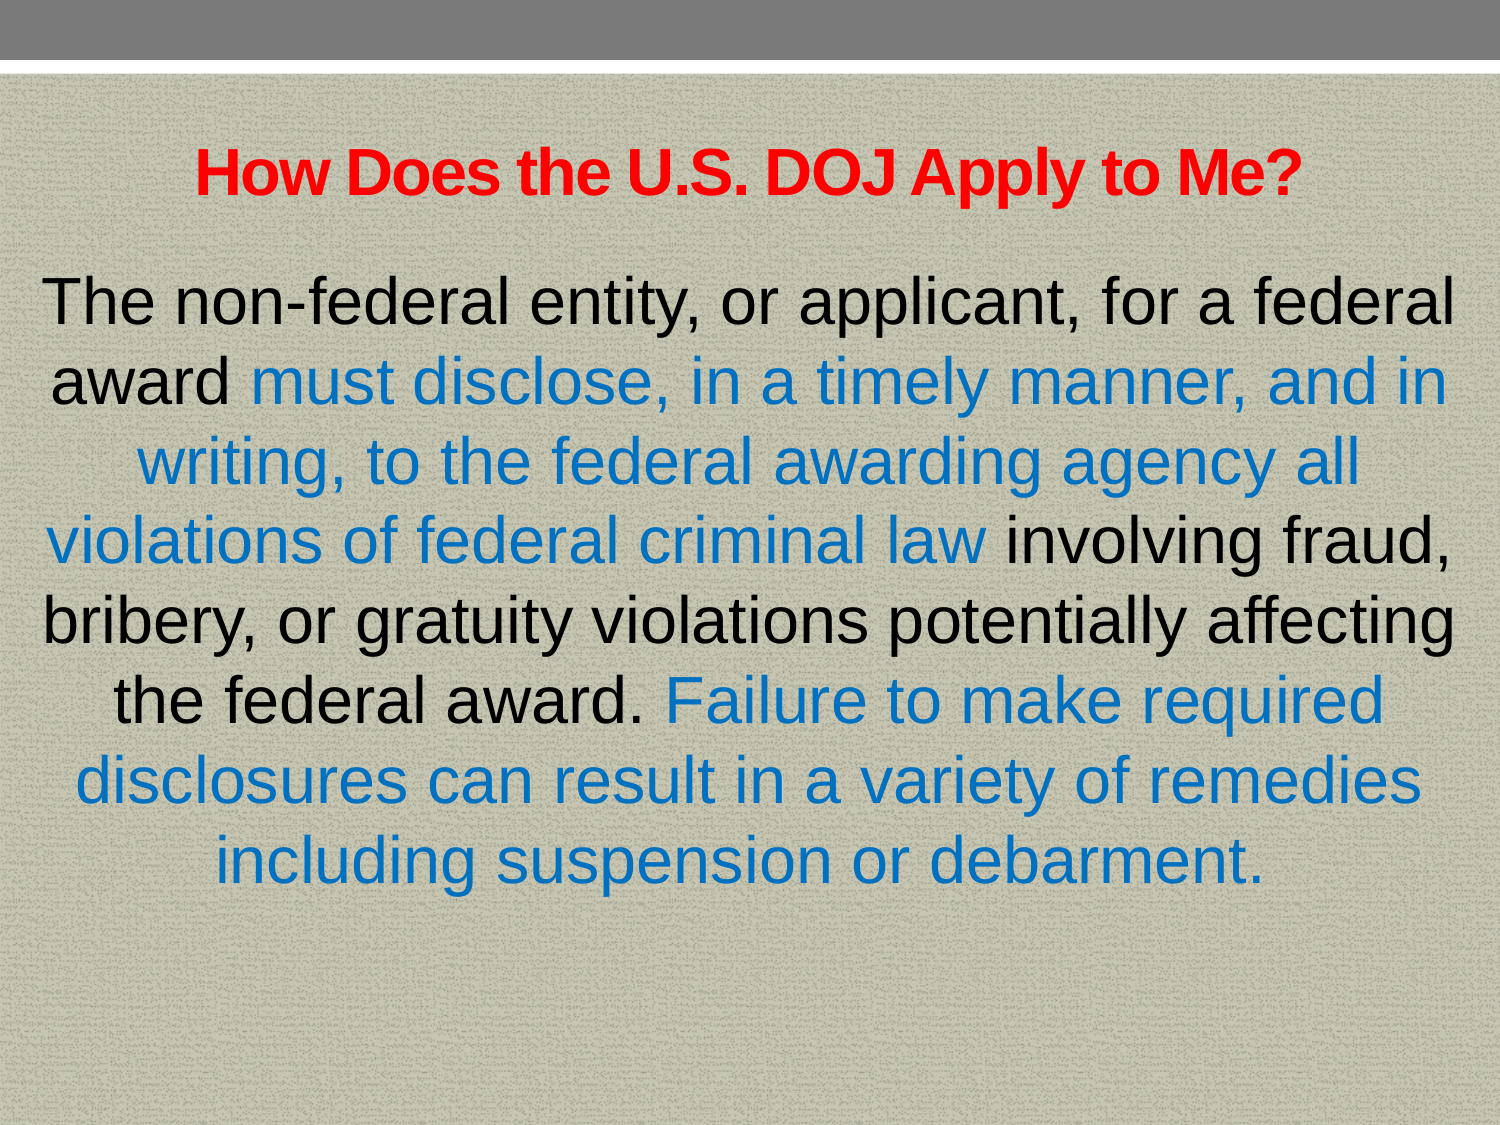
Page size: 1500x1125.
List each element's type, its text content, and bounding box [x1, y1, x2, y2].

title How Does the U.S. DOJ Apply to Me? [75, 87, 1425, 249]
list The non-federal entity, or applicant, for a federal award must disclose, in a timely manner, and in writing, to the federal awarding agency all violations of federal criminal law involving fraud, bribery, or gratuity violations potentially affecting the federal award. Failure to make required disclosures can result in a variety of remedies including suspension or debarment. [0, 249, 1500, 1063]
